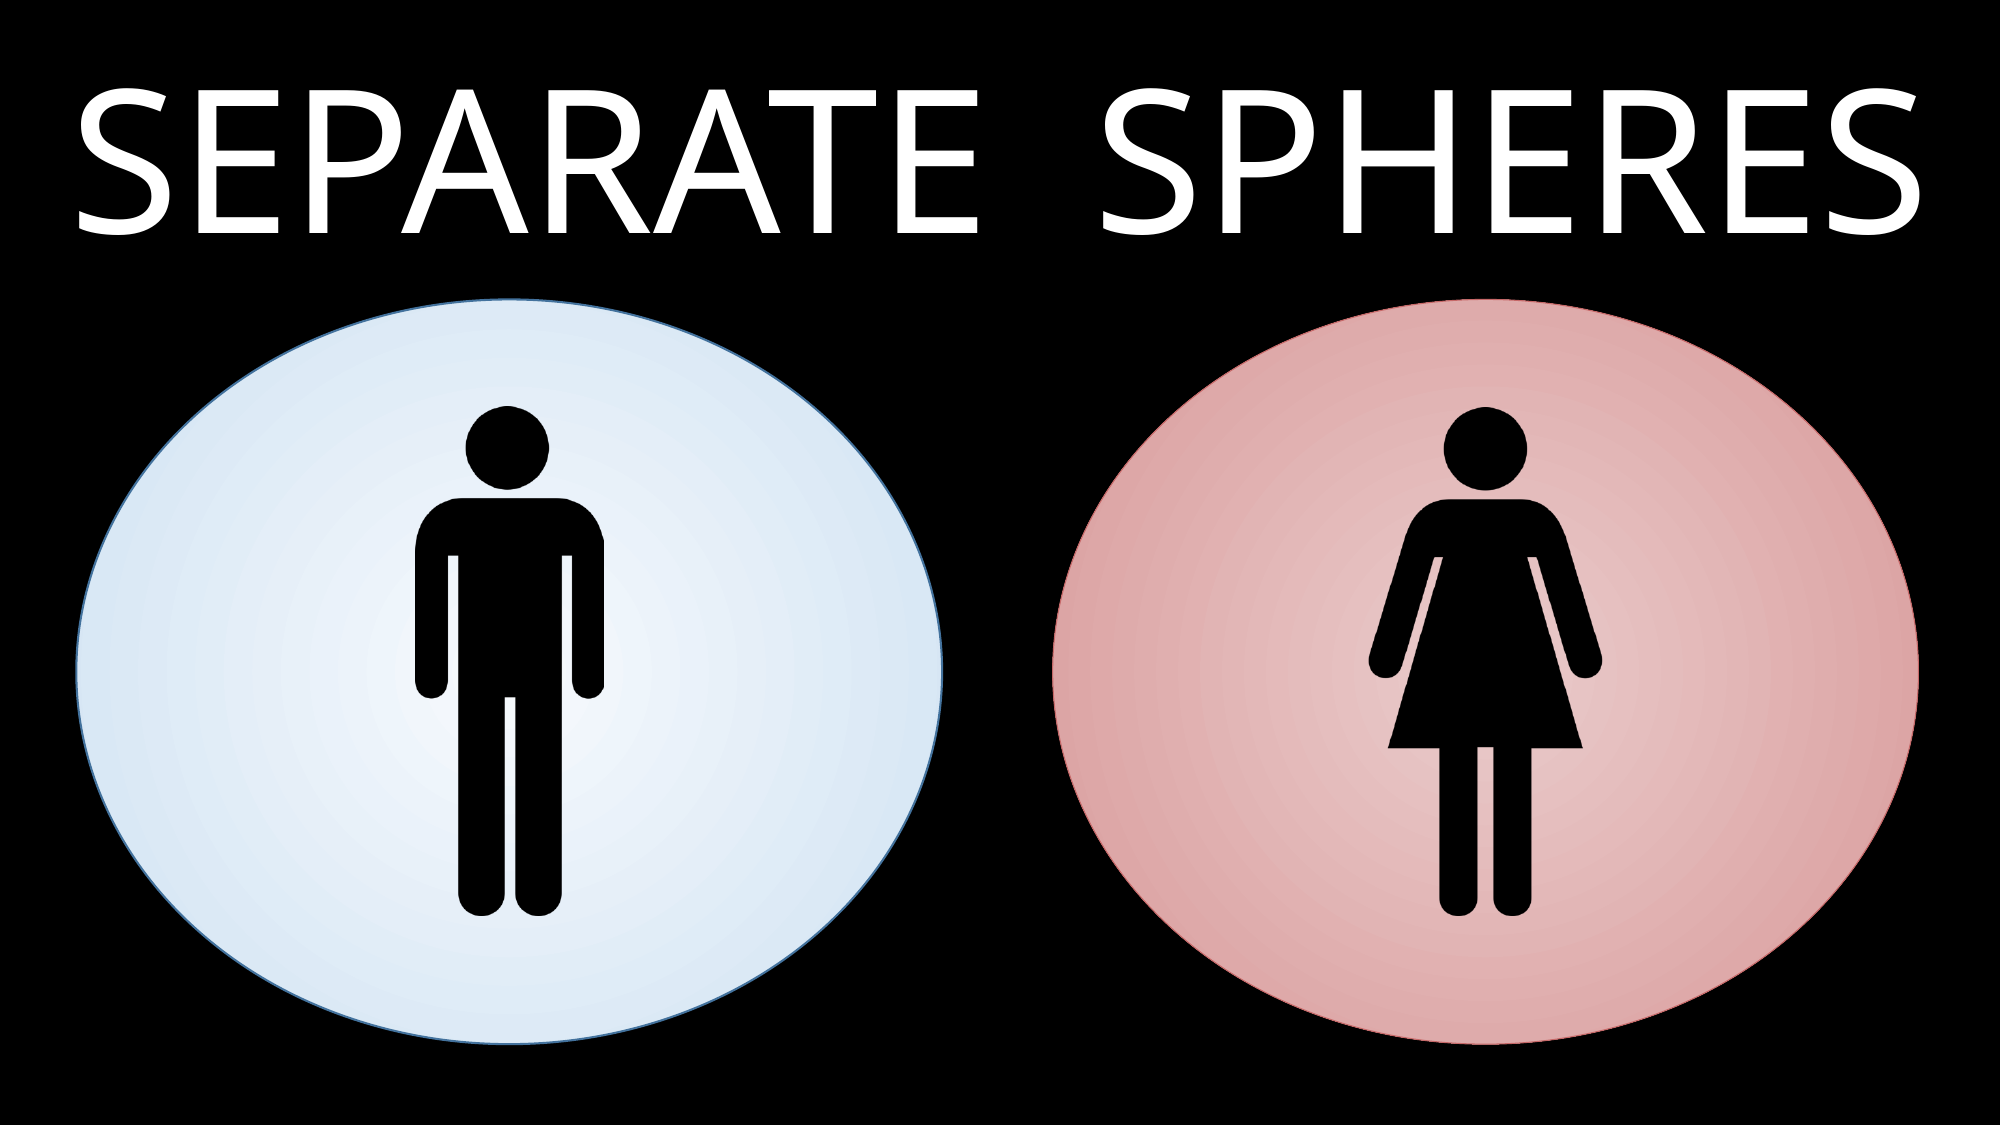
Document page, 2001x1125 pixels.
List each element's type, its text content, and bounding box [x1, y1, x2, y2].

text_box [75, 298, 944, 1046]
picture [1231, 407, 1740, 916]
title SEPARATE SPHERES [0, 59, 2000, 278]
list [254, 406, 764, 916]
text_box [1052, 298, 1919, 1045]
